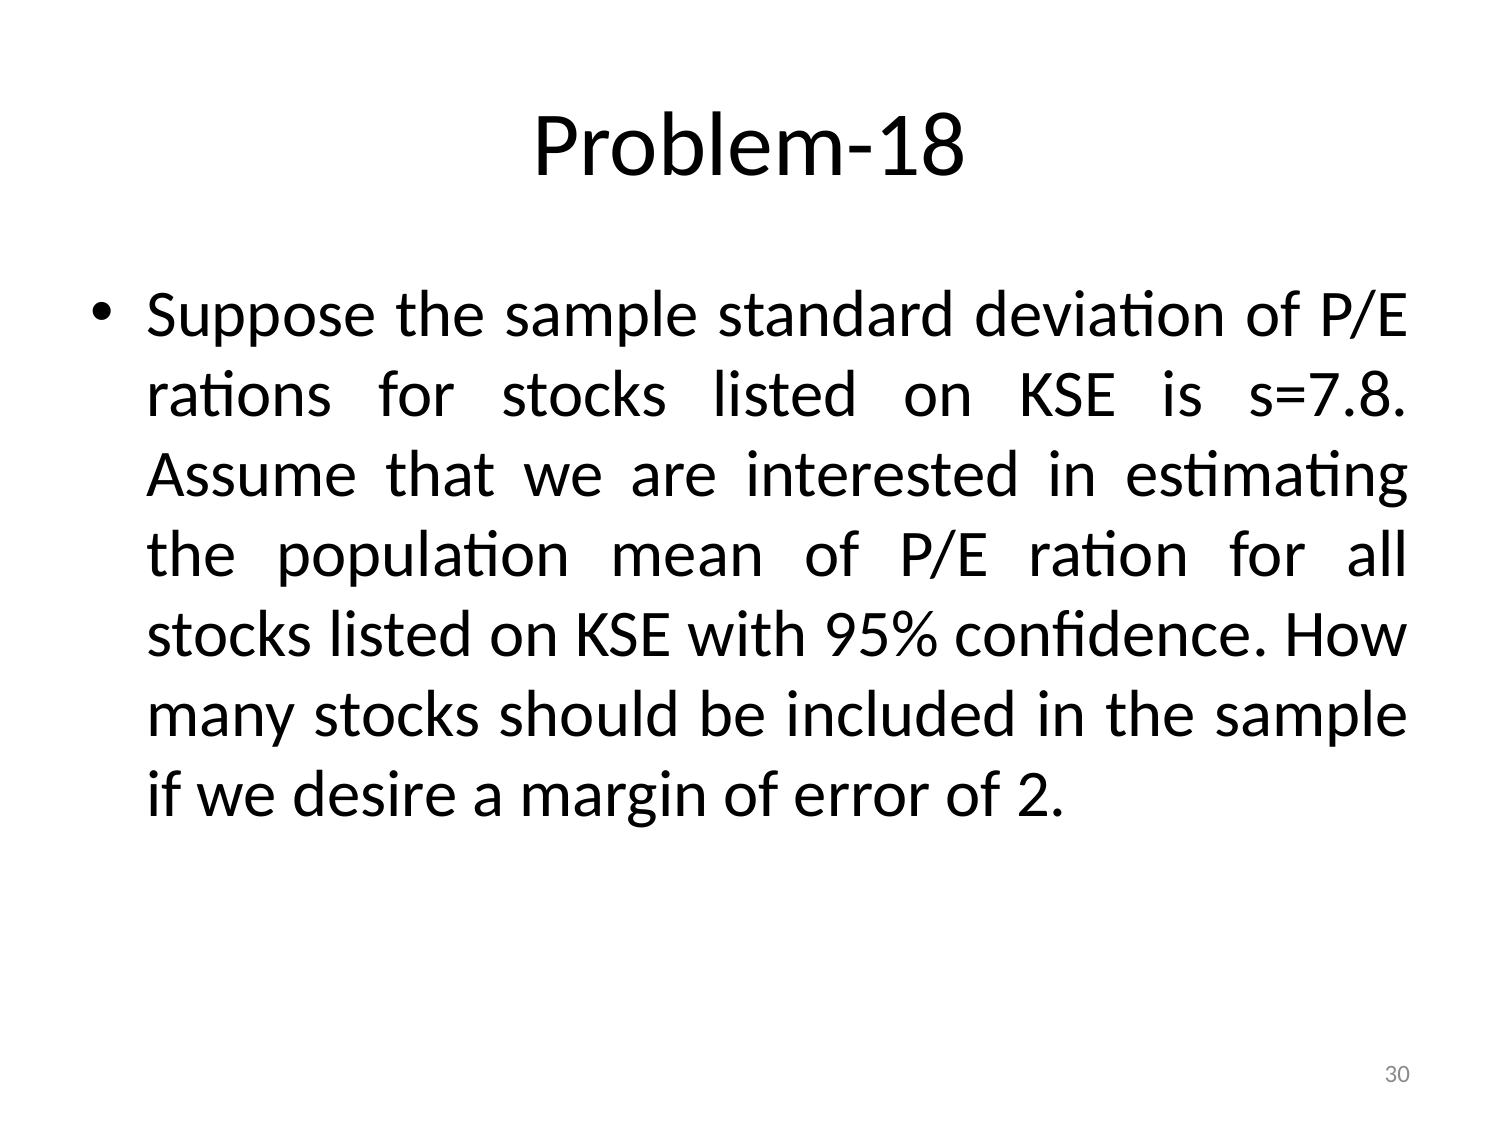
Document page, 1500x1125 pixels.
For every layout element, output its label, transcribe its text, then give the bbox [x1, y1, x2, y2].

title Problem-18 [75, 45, 1425, 233]
list Suppose the sample standard deviation of P/E rations for stocks listed on KSE is s=7.8. Assume that we are interested in estimating the population mean of P/E ration for all stocks listed on KSE with 95% confidence. How many stocks should be included in the sample if we desire a margin of error of 2. [75, 262, 1425, 1005]
slide_number 30 [1074, 1042, 1425, 1103]
